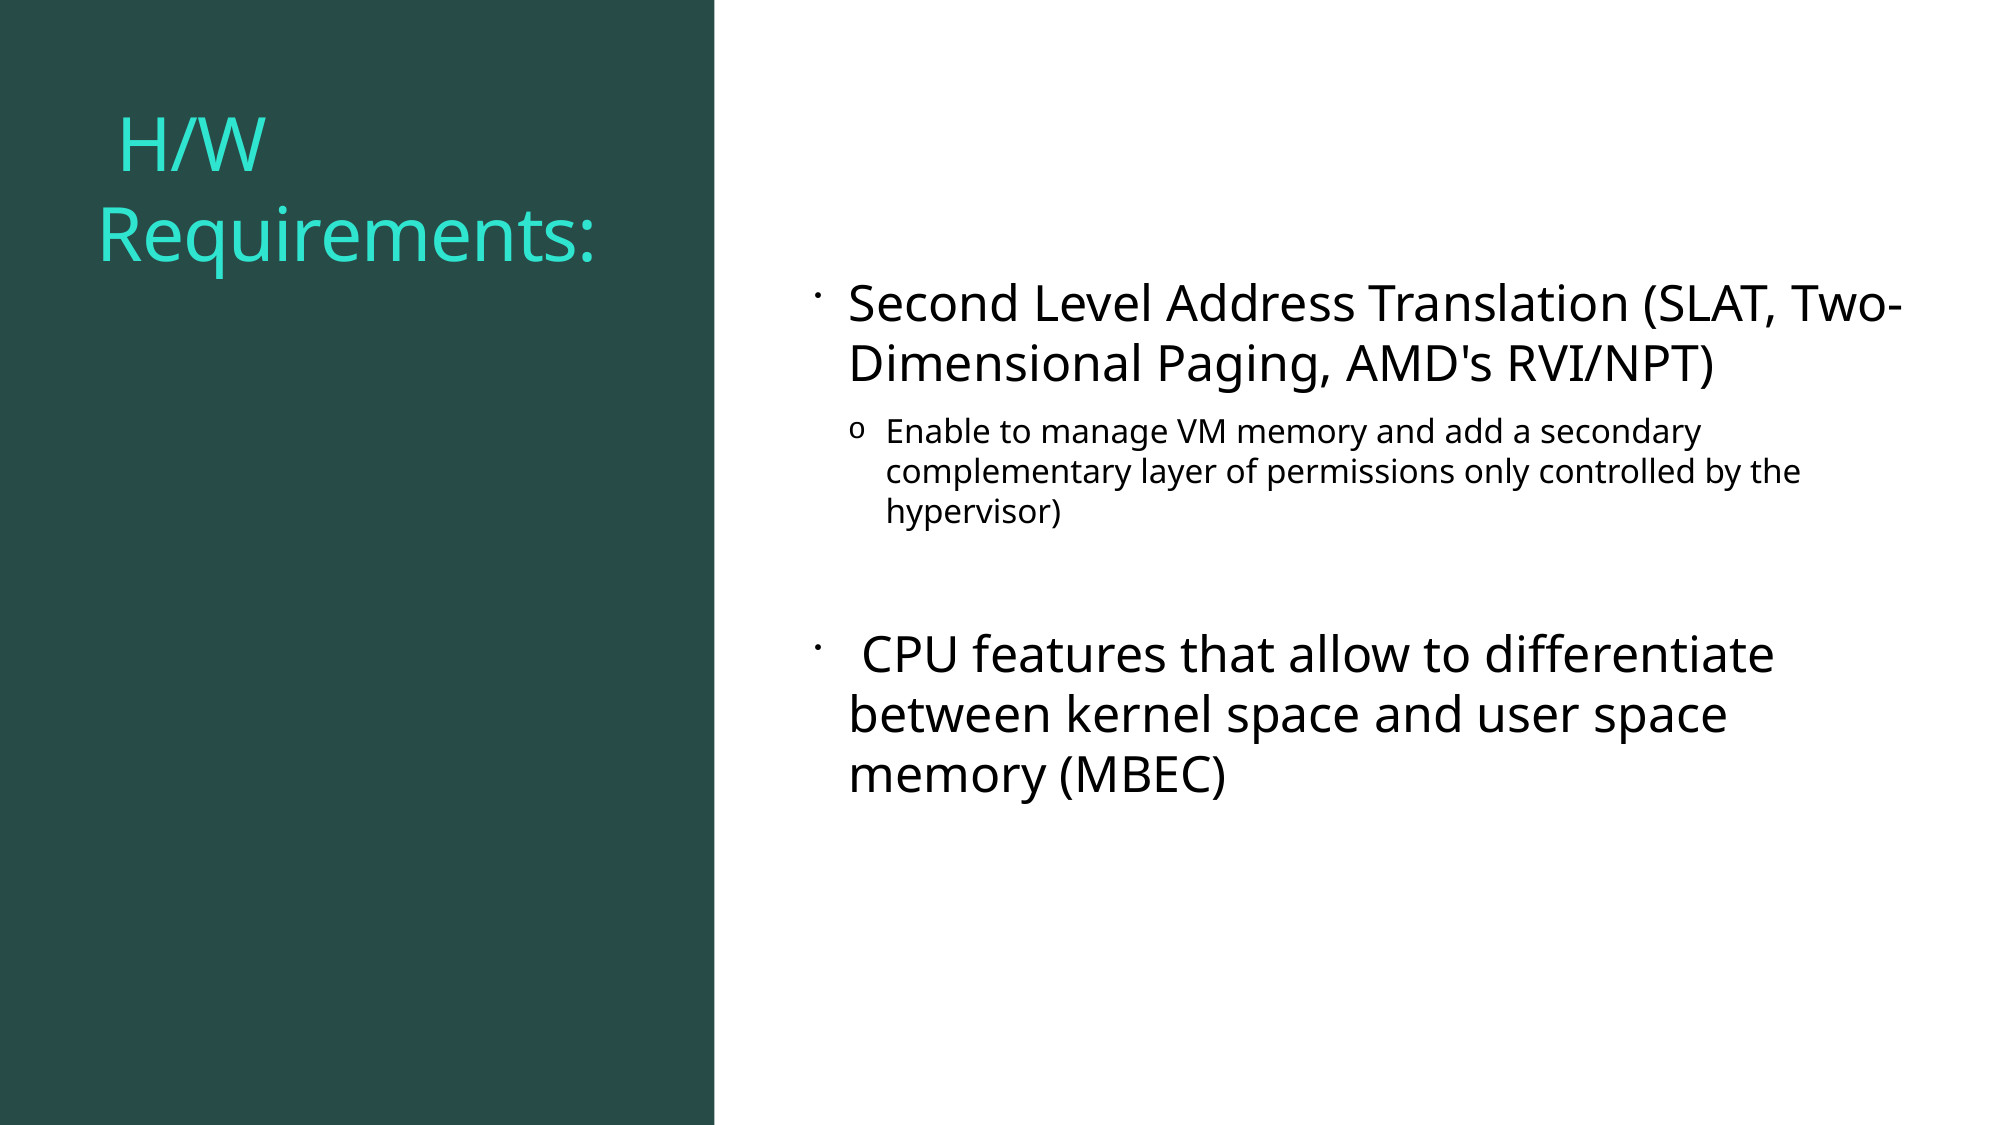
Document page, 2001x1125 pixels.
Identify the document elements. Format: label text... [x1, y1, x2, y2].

title H/W Requirements: [96, 96, 619, 608]
list Second Level Address Translation (SLAT, Two-Dimensional Paging, AMD's RVI/NPT) Enable to manage VM memory and add a secondary complementary layer of permissions only controlled by the hypervisor) CPU features that allow to differentiate between kernel space and user space memory (MBEC) [810, 96, 1905, 1029]
